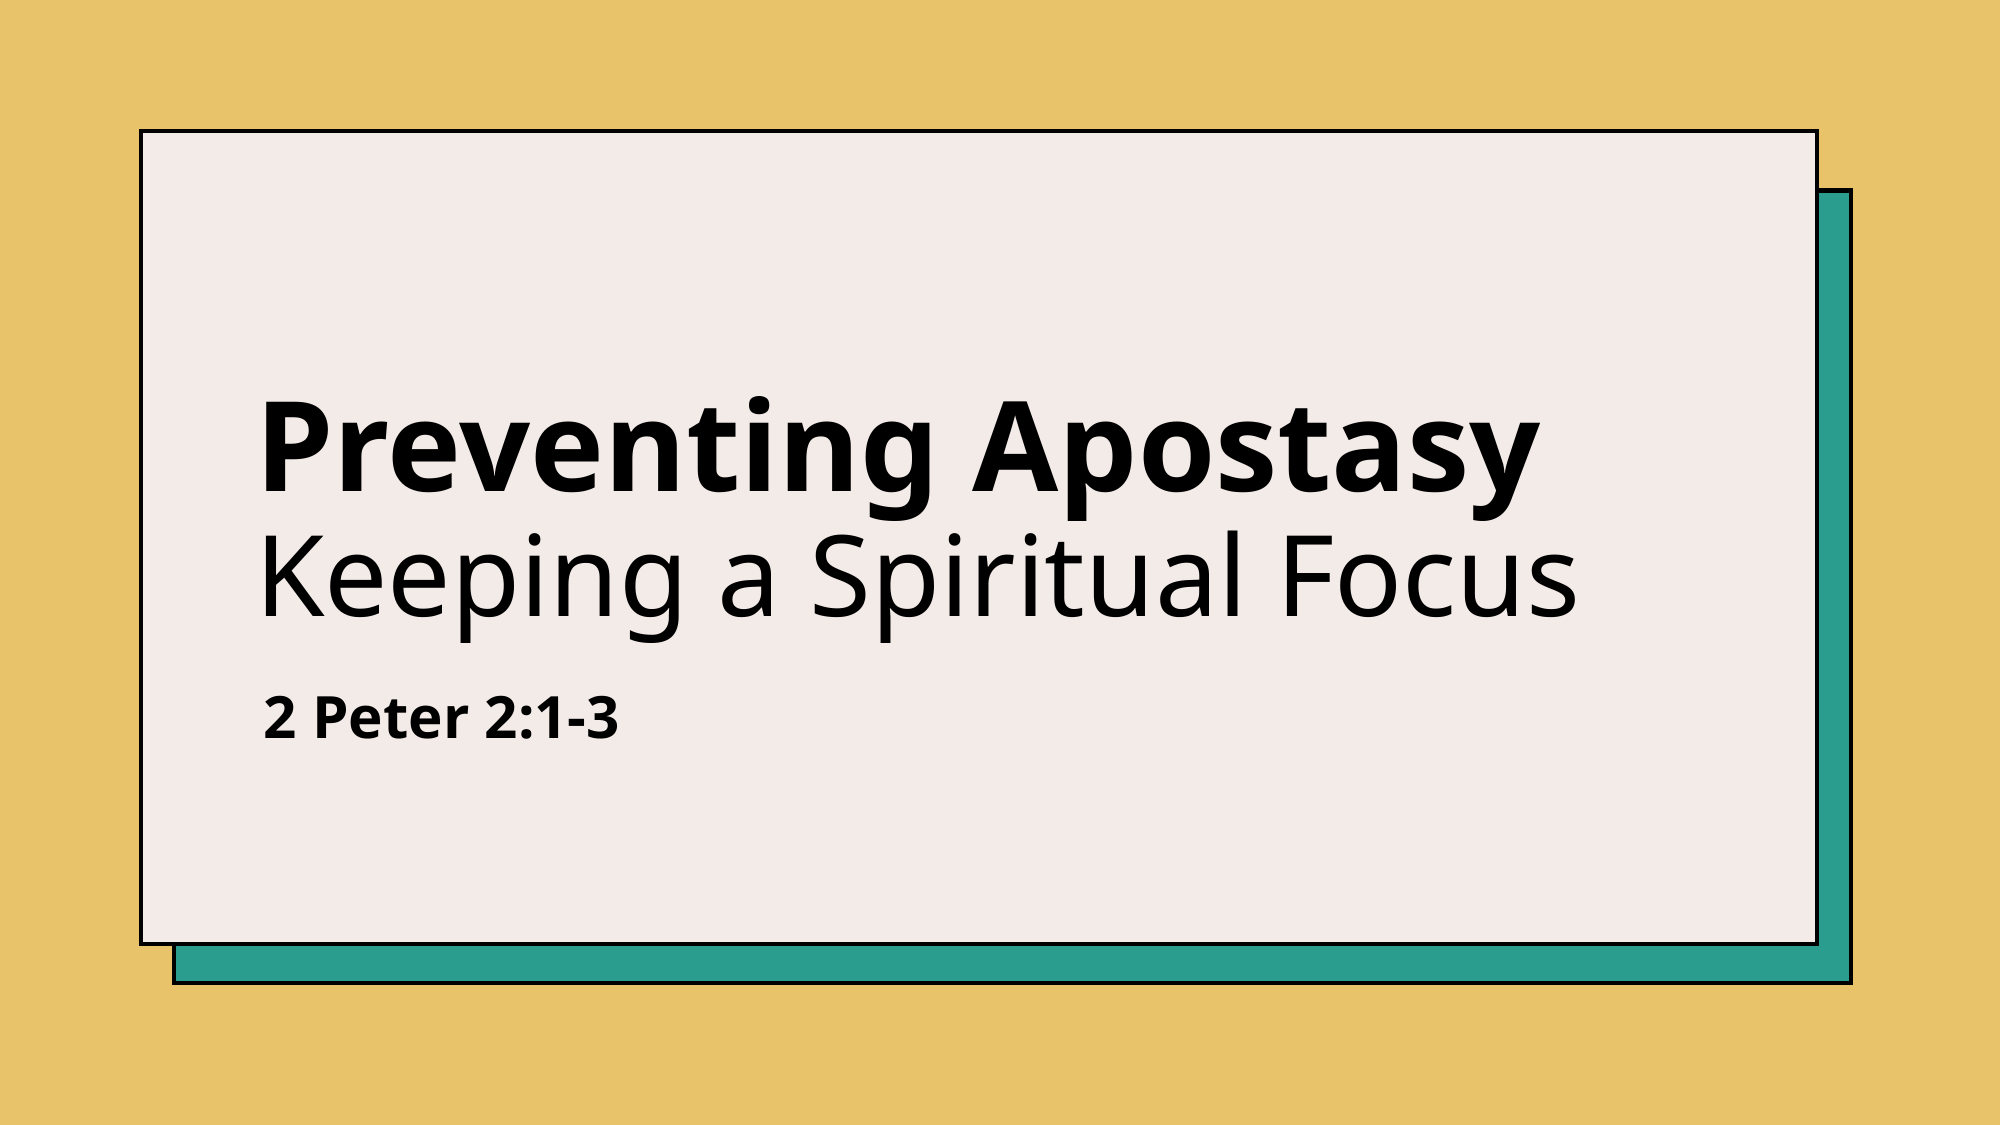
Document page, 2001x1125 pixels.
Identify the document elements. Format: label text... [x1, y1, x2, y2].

subtitle 2 Peter 2:1-3 [240, 658, 1040, 762]
title Preventing Apostasy Keeping a Spiritual Focus [240, 367, 1683, 648]
